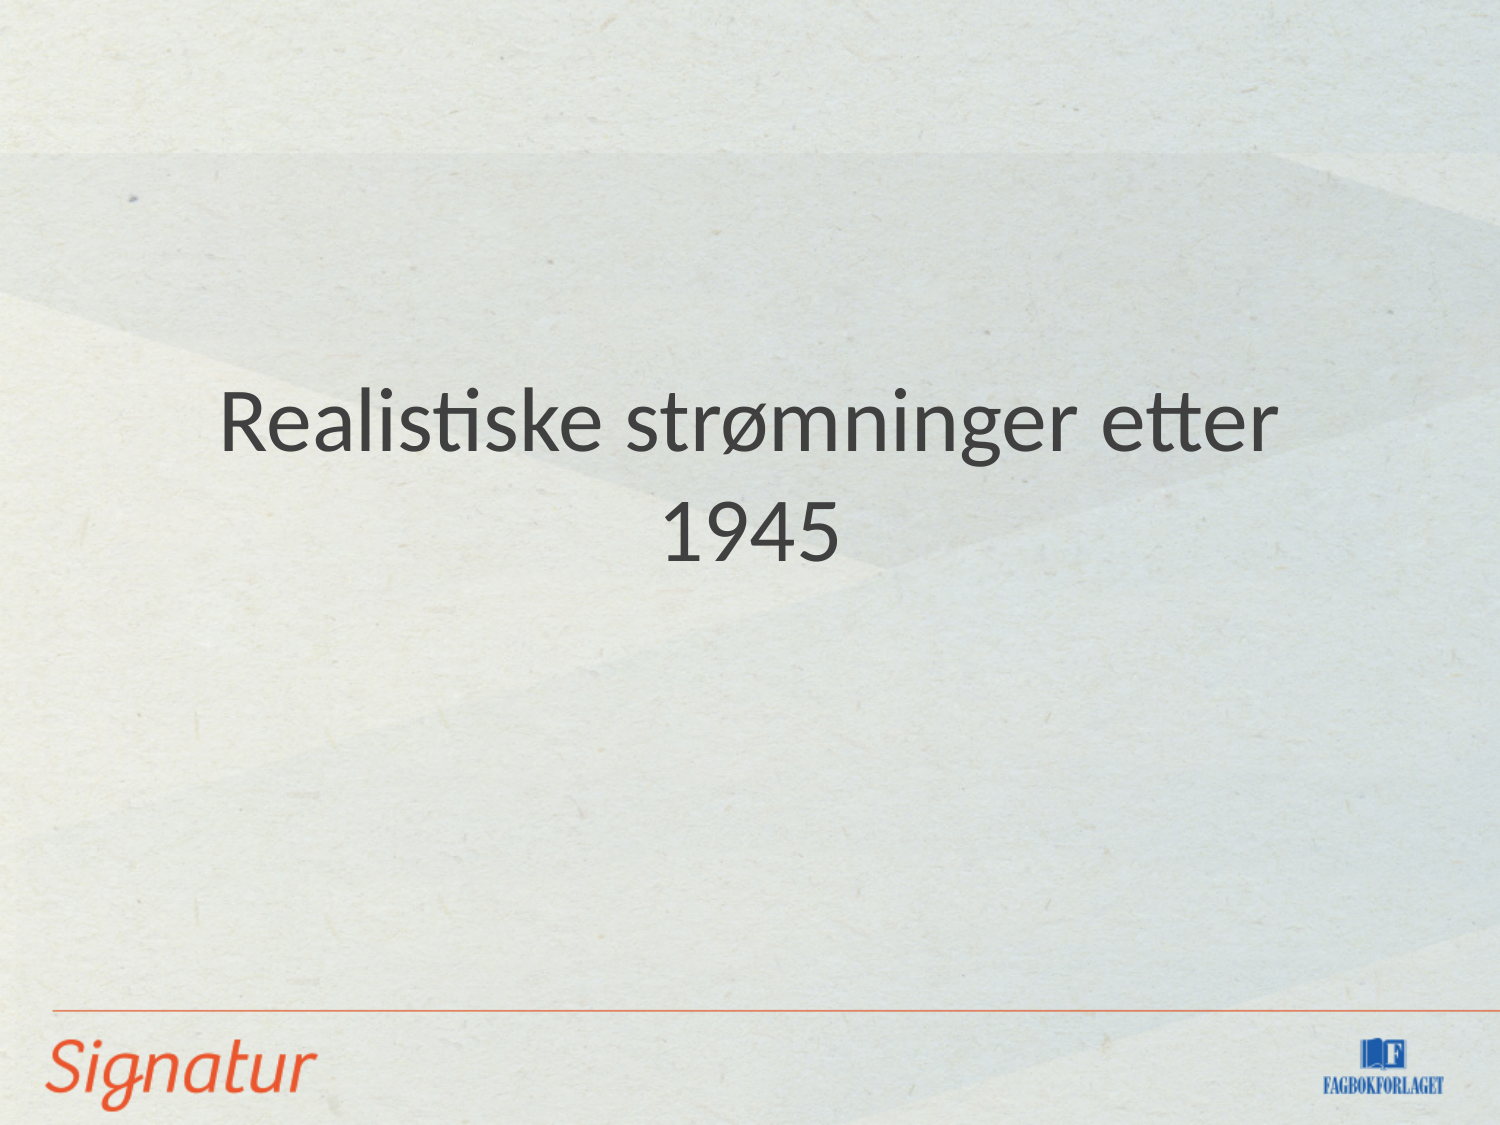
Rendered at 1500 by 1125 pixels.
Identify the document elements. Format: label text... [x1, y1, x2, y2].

picture [0, 0, 1500, 1125]
title Realistiske strømninger etter 1945 [112, 349, 1388, 591]
